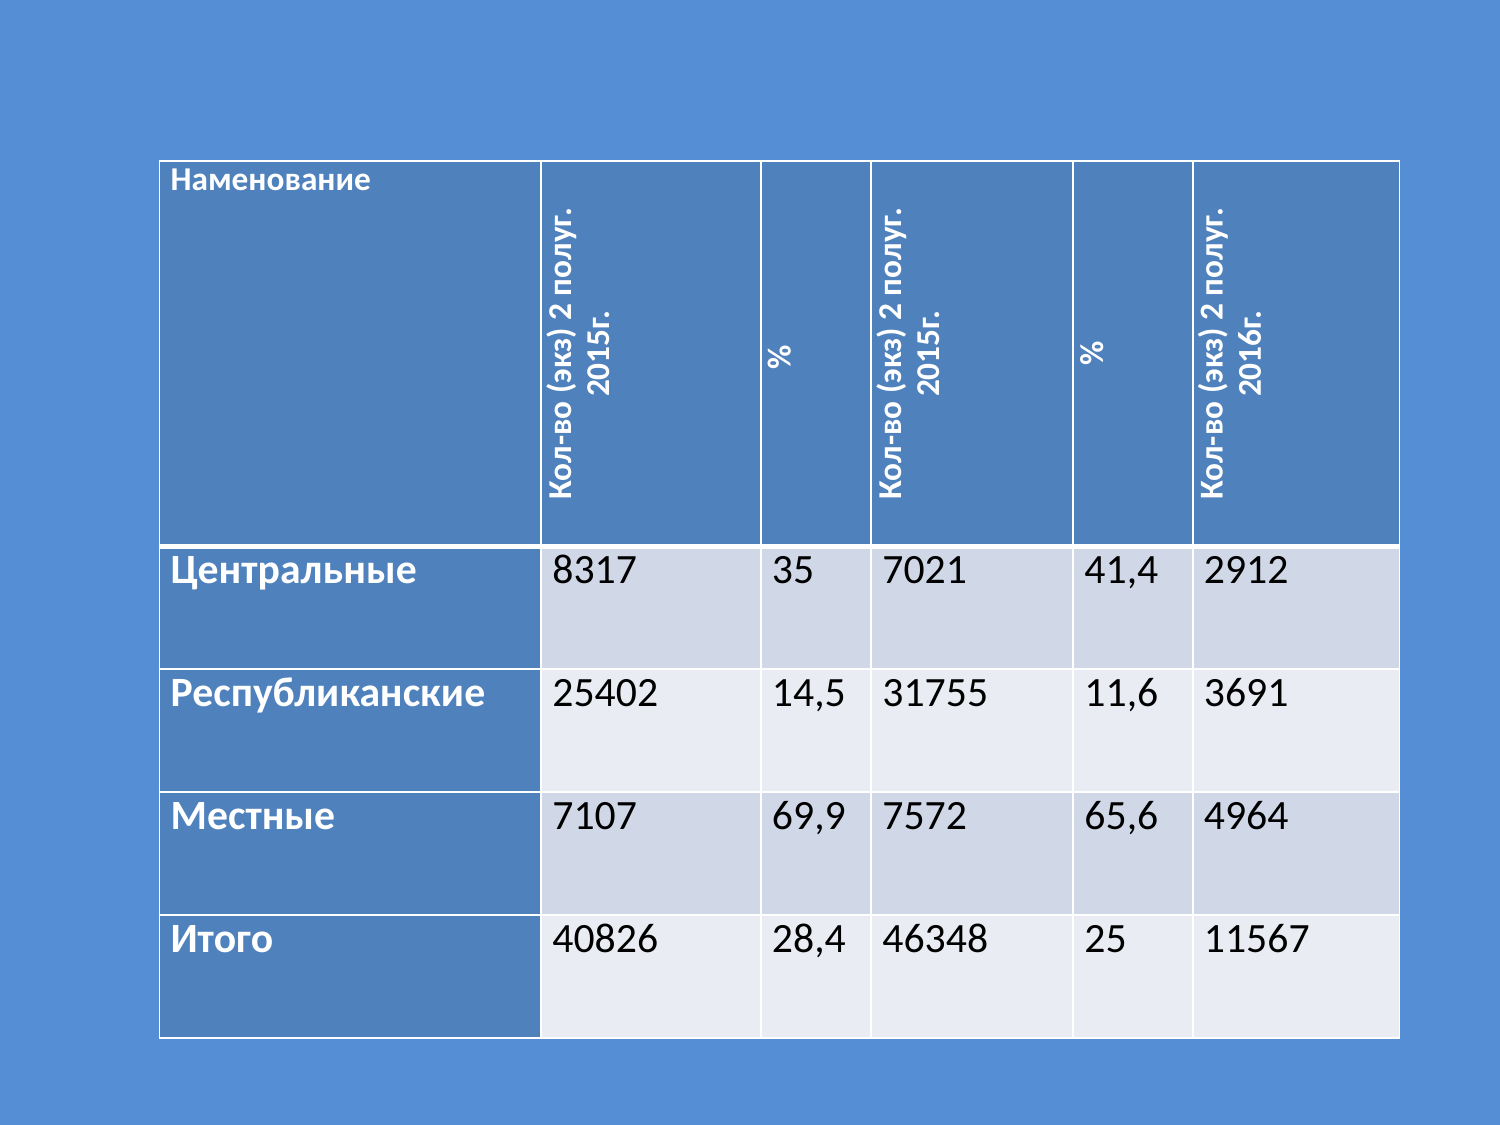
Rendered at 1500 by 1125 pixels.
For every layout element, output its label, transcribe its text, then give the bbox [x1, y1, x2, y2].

table_cell 7107 [542, 793, 760, 914]
table_cell 35 [762, 549, 870, 668]
table_header Кол-во (экз) 2 полуг. 2015г. [872, 162, 1072, 544]
table_header Наменование [160, 162, 540, 544]
table_cell 3691 [1194, 670, 1399, 791]
table_cell 11567 [1194, 916, 1399, 1037]
table_header Кол-во (экз) 2 полуг. 2015г. [542, 162, 760, 544]
table_cell 2912 [1194, 549, 1399, 668]
table_cell 46348 [872, 916, 1072, 1037]
table_cell 25402 [542, 670, 760, 791]
table_cell 31755 [872, 670, 1072, 791]
table_cell 41,4 [1074, 549, 1192, 668]
table_cell 7021 [872, 549, 1072, 668]
table_cell Итого [160, 916, 540, 1037]
table_header % [1074, 162, 1192, 544]
table_cell Местные [160, 793, 540, 914]
table_cell Центральные [160, 549, 540, 668]
table_cell 65,6 [1074, 793, 1192, 914]
table_cell 4964 [1194, 793, 1399, 914]
table_header % [762, 162, 870, 544]
table_cell 69,9 [762, 793, 870, 914]
table_cell 11,6 [1074, 670, 1192, 791]
table_cell 8317 [542, 549, 760, 668]
table_cell 25 [1074, 916, 1192, 1037]
table_header Кол-во (экз) 2 полуг. 2016г. [1194, 162, 1399, 544]
table_cell Республиканские [160, 670, 540, 791]
table_cell 28,4 [762, 916, 870, 1037]
table_cell 14,5 [762, 670, 870, 791]
table_cell 7572 [872, 793, 1072, 914]
table_cell 40826 [542, 916, 760, 1037]
